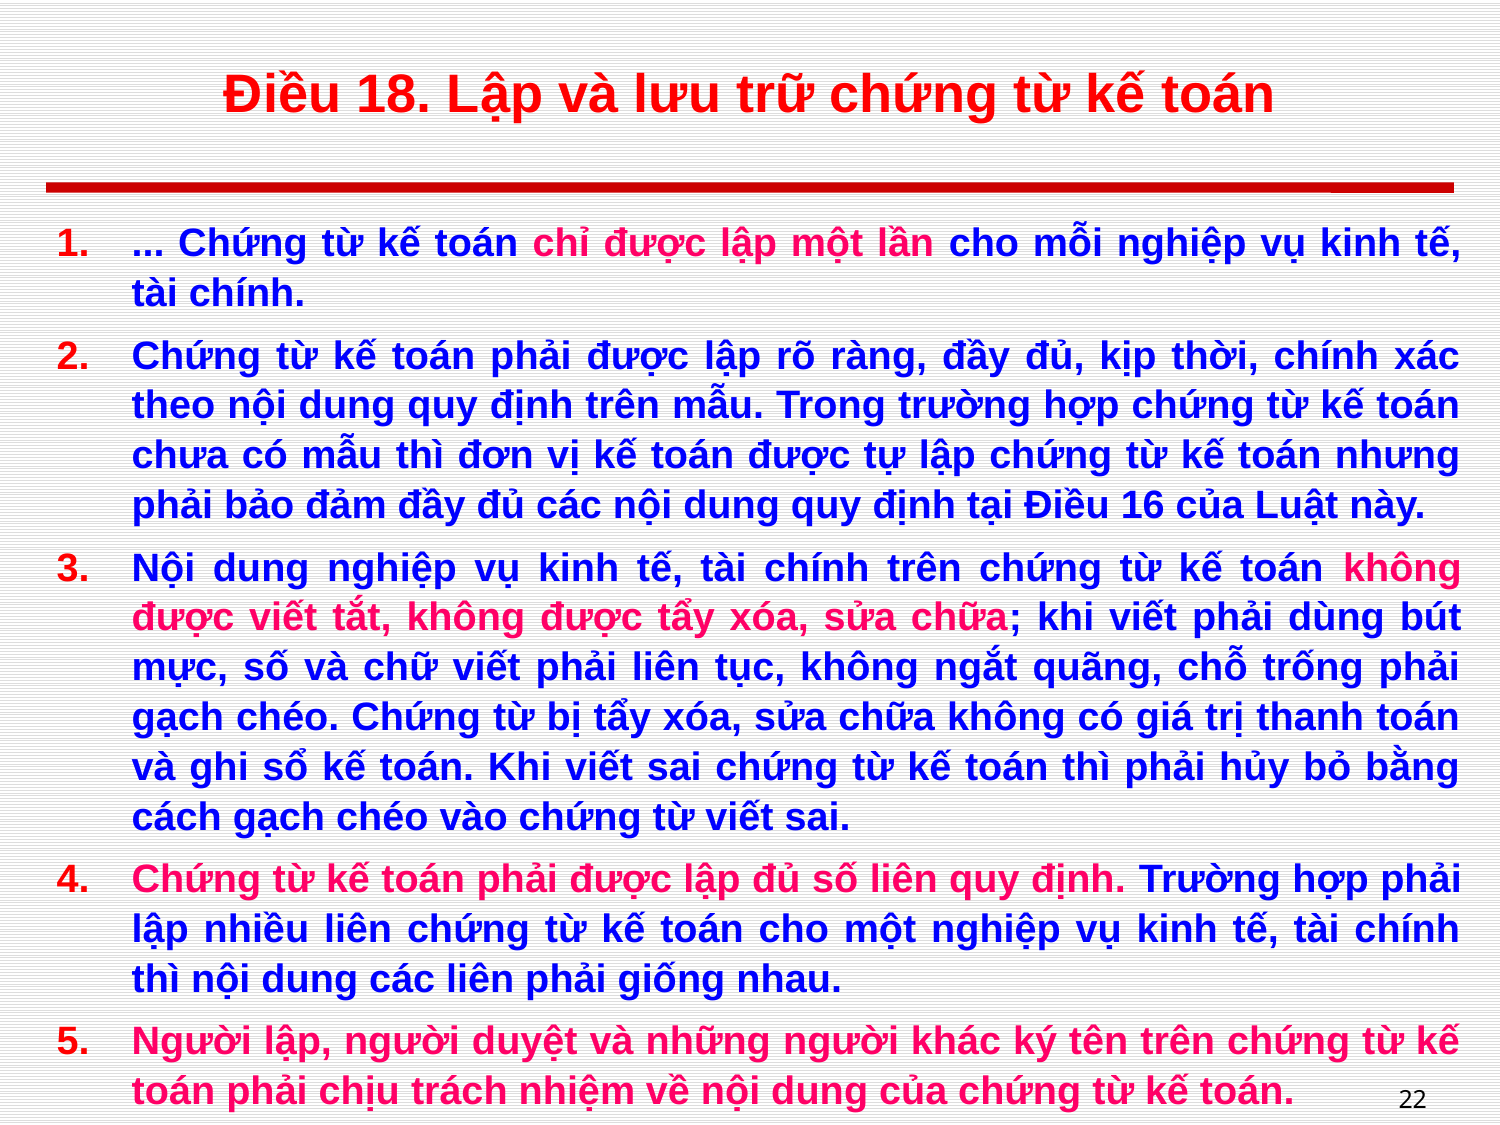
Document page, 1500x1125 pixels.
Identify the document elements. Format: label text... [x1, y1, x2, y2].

text_box ... Chứng từ kế toán chỉ được lập một lần cho mỗi nghiệp vụ kinh tế, tài chính. Chứng từ kế toán phải được lập rõ ràng, đầy đủ, kịp thời, chính xác theo nội dung quy định trên mẫu. Trong trường hợp chứng từ kế toán chưa có mẫu thì đơn vị kế toán được tự lập chứng từ kế toán nhưng phải bảo đảm đầy đủ các nội dung quy định tại Điều 16 của Luật này. Nội dung nghiệp vụ kinh tế, tài chính trên chứng từ kế toán không được viết tắt, không được tẩy xóa, sửa chữa; khi viết phải dùng bút mực, số và chữ viết phải liên tục, không ngắt quãng, chỗ trống phải gạch chéo. Chứng từ bị tẩy xóa, sửa chữa không có giá trị thanh toán và ghi sổ kế toán. Khi viết sai chứng từ kế toán thì phải hủy bỏ bằng cách gạch chéo vào chứng từ viết sai. Chứng từ kế toán phải được lập đủ số liên quy định. Trường hợp phải lập nhiều liên chứng từ kế toán cho một nghiệp vụ kinh tế, tài chính thì nội dung các liên phải giống nhau. Người lập, người duyệt và những người khác ký tên trên chứng từ kế toán phải chịu trách nhiệm về nội dung của chứng từ kế toán. [23, 199, 1477, 1088]
title Điều 18. Lập và lưu trữ chứng từ kế toán [38, 24, 1463, 150]
